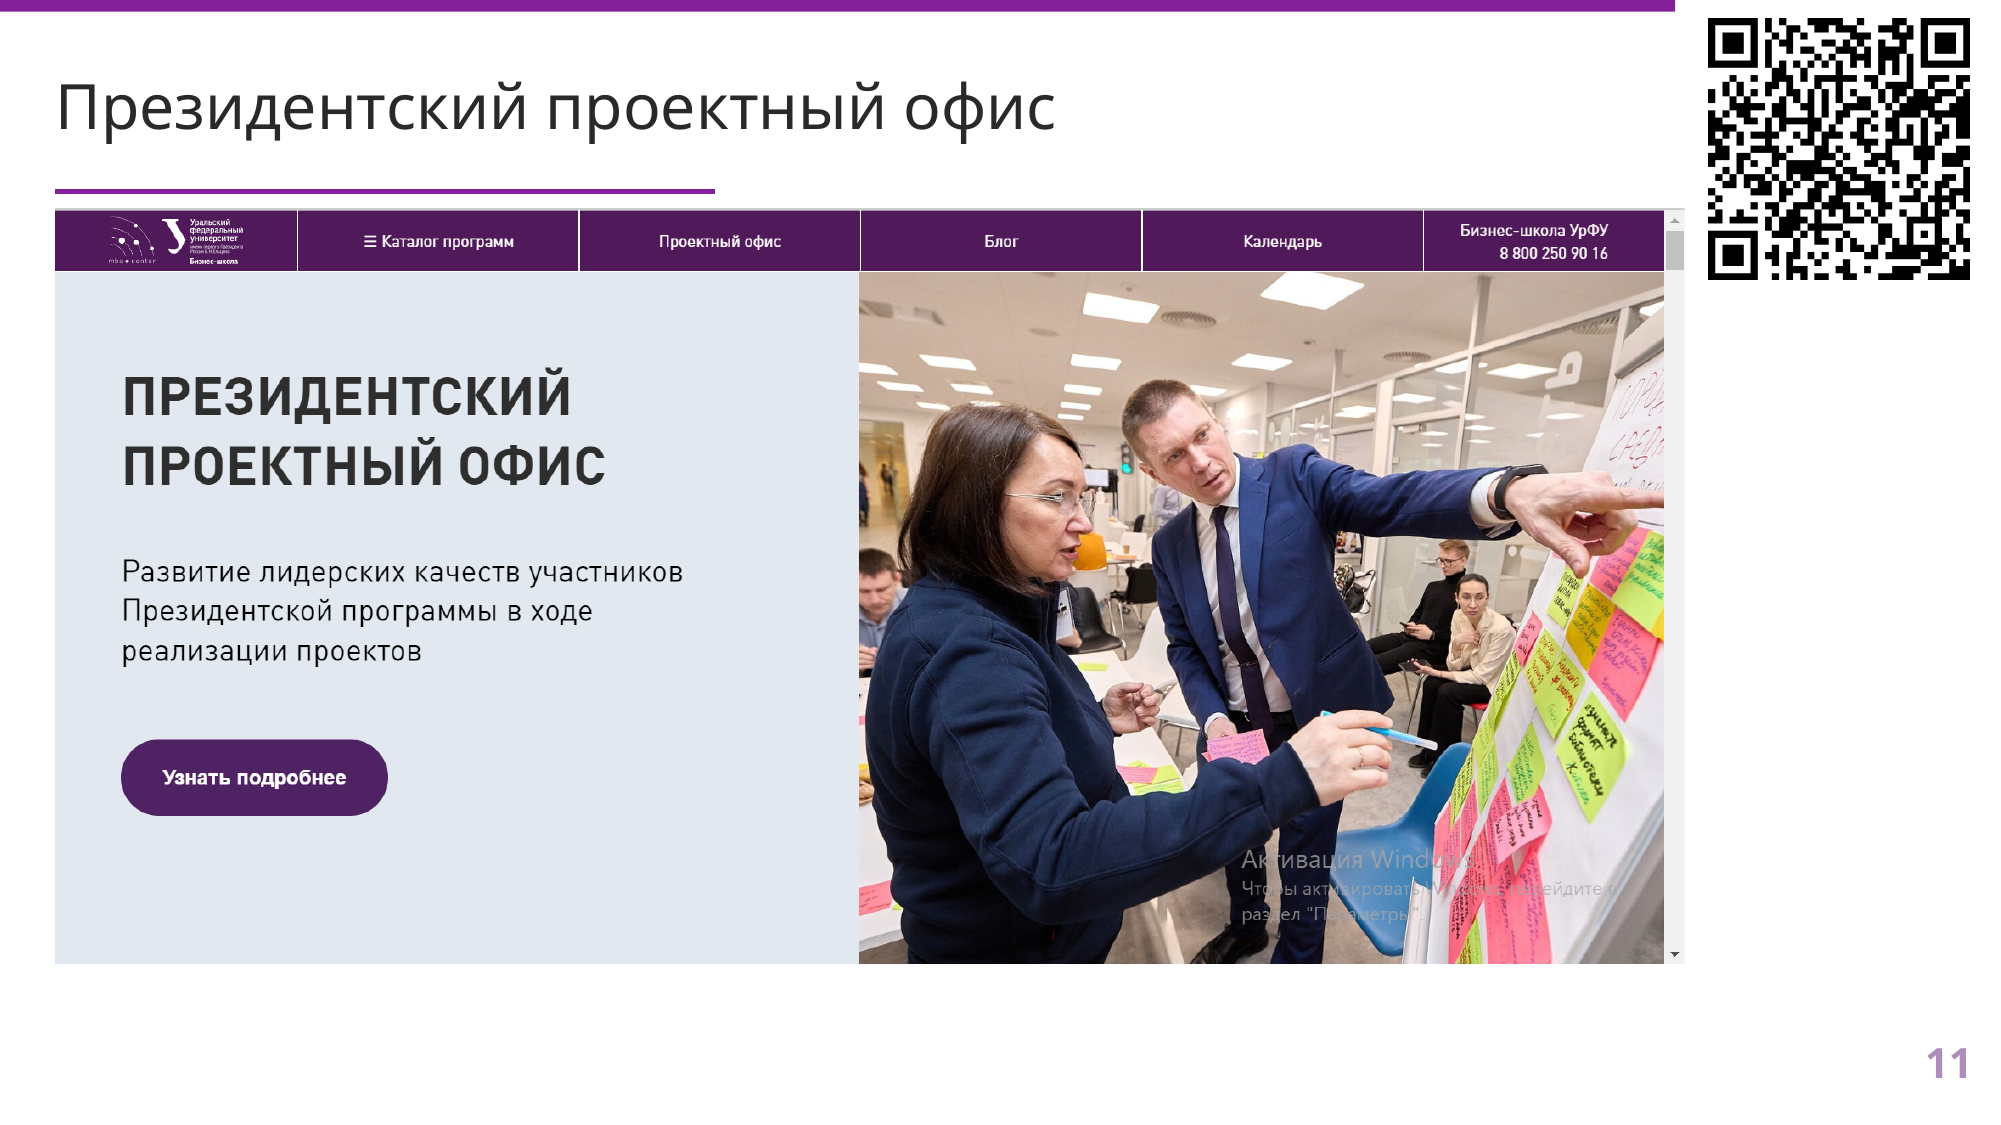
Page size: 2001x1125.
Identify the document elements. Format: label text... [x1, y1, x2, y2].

picture [1708, 18, 1970, 280]
picture [54, 207, 1685, 965]
title Президентский проектный офис [40, 18, 1706, 192]
slide_number 11 [1787, 1011, 1988, 1119]
